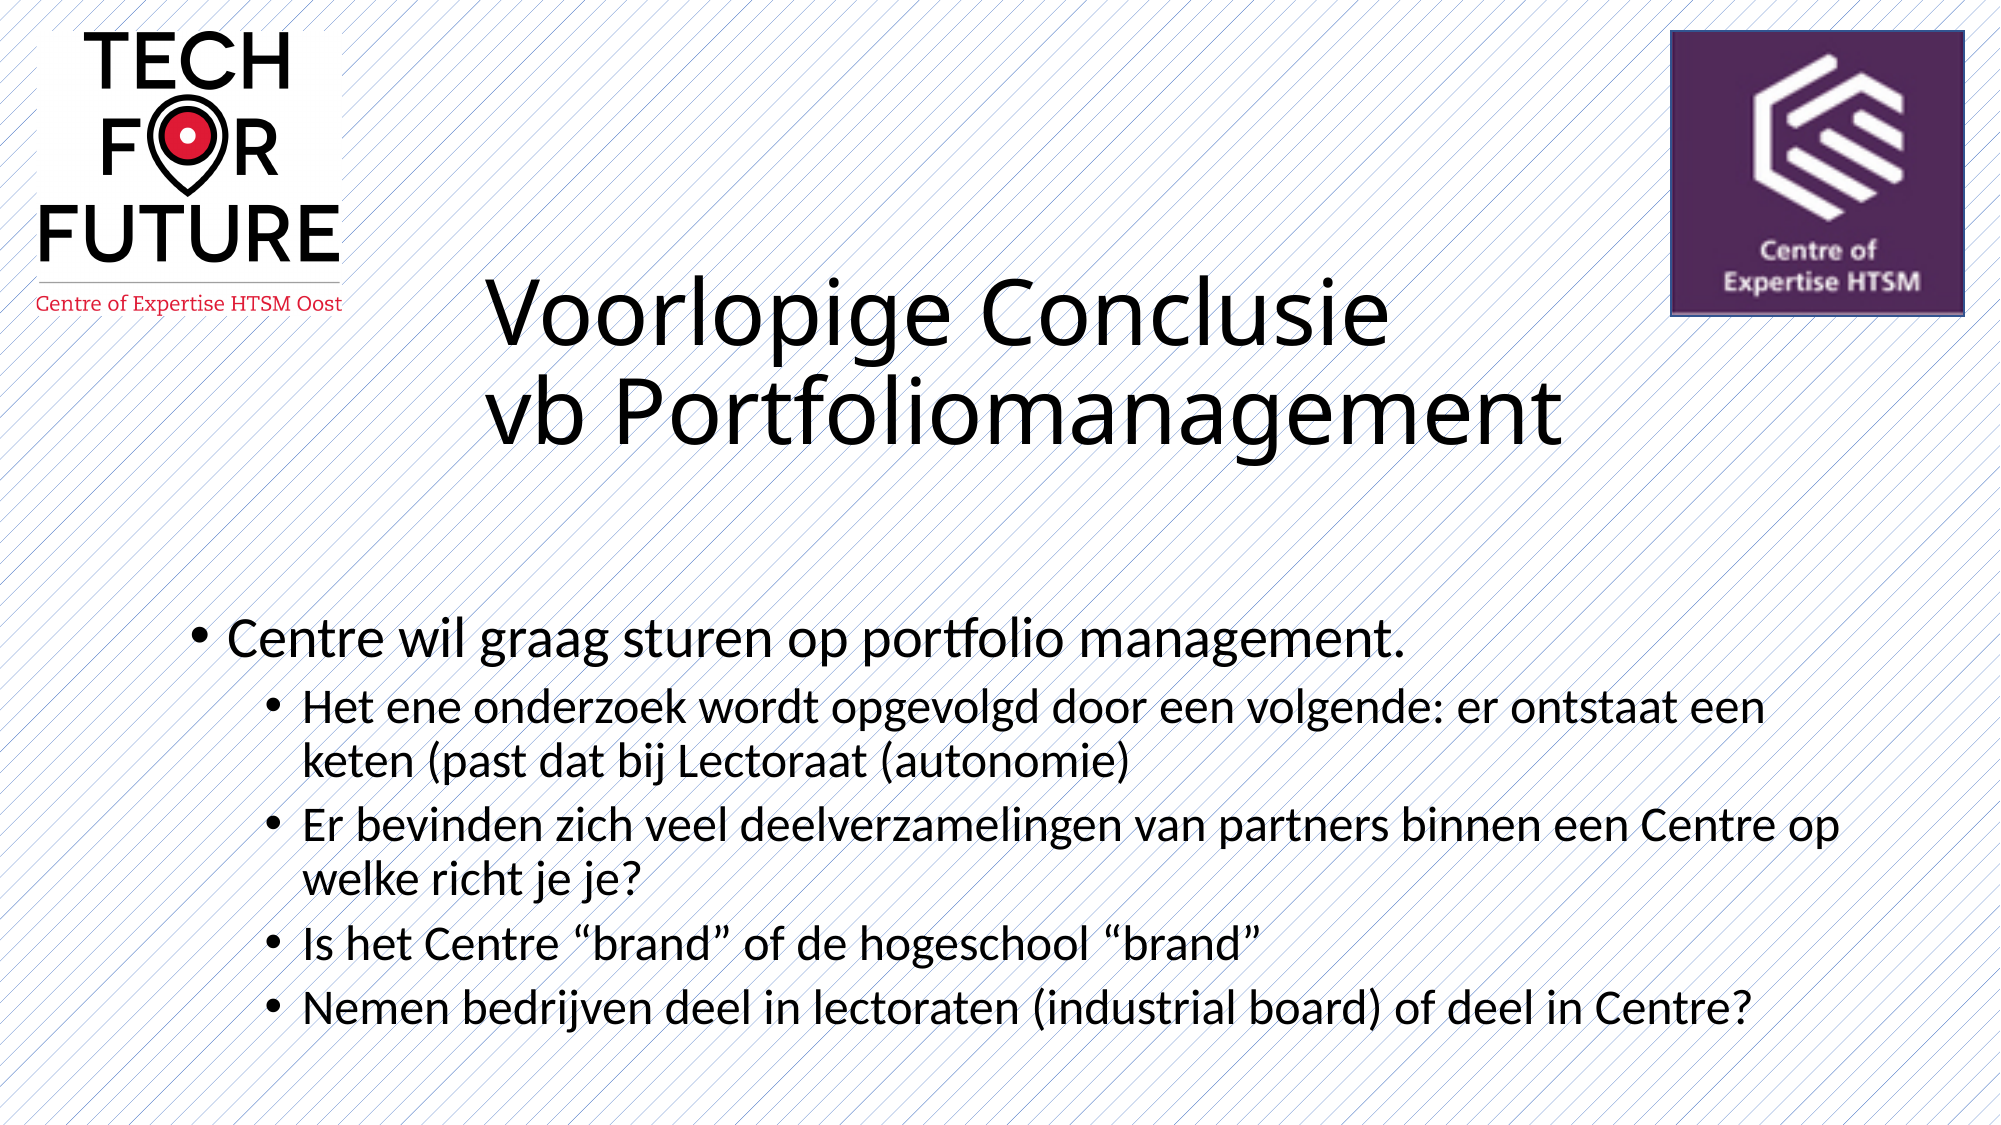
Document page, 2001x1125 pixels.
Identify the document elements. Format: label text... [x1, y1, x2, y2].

picture [36, 31, 342, 316]
picture [1672, 32, 1963, 256]
title Voorlopige Conclusie vb Portfoliomanagement [469, 256, 2000, 474]
list Centre wil graag sturen op portfolio management. Het ene onderzoek wordt opgevolgd door een volgende: er ontstaat een keten (past dat bij Lectoraat (autonomie) Er bevinden zich veel deelverzamelingen van partners binnen een Centre op welke richt je je? Is het Centre “brand” of de hogeschool “brand” Nemen bedrijven deel in lectoraten (industrial board) of deel in Centre? [174, 599, 1900, 1078]
